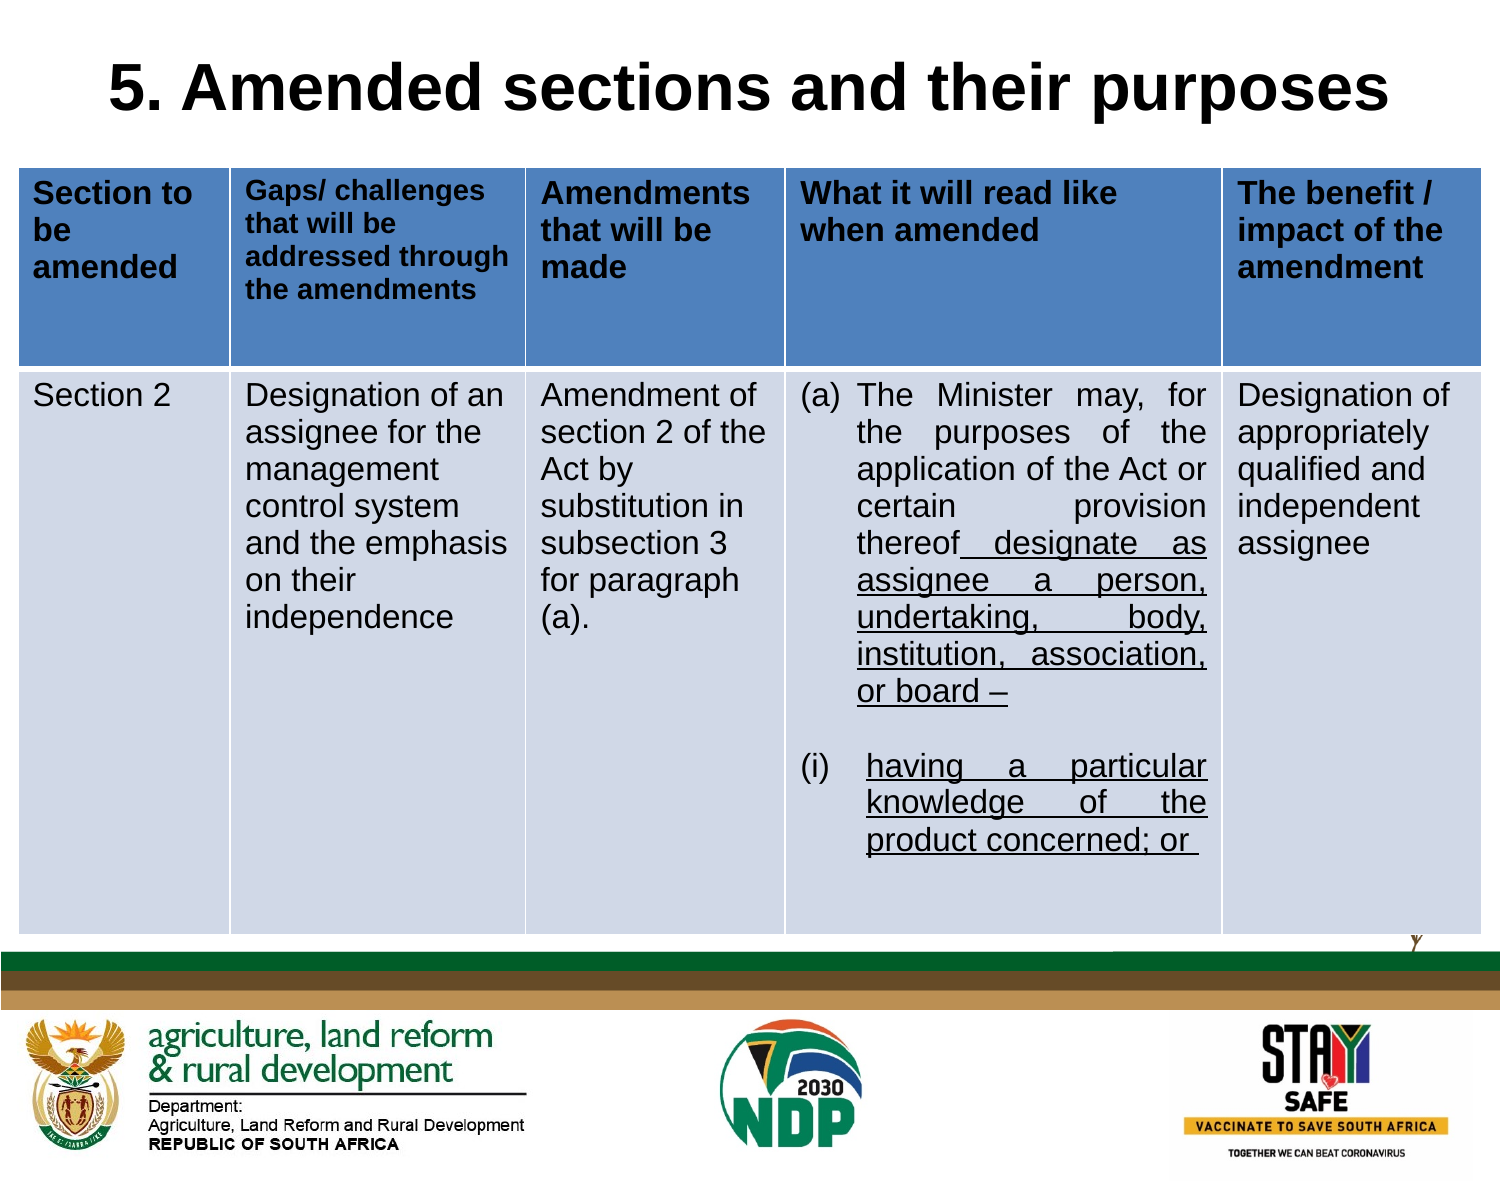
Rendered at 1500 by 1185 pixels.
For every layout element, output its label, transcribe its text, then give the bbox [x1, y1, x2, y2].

table_cell Amendment of section 2 of the Act by substitution in subsection 3 for paragraph (a). [526, 372, 784, 934]
table_header Gaps/ challenges that will be addressed through the amendments [231, 168, 525, 366]
title 5. Amended sections and their purposes [75, 0, 1425, 166]
table_cell Designation of appropriately qualified and independent assignee [1223, 372, 1481, 934]
table_header Amendments that will be made [526, 168, 784, 366]
table_header What it will read like when amended [786, 168, 1221, 366]
table_header The benefit / impact of the amendment [1223, 168, 1481, 366]
table_header Section to be amended [19, 168, 229, 366]
picture [0, 791, 1500, 1181]
table_cell Designation of an assignee for the management control system and the emphasis on their independence [231, 372, 525, 934]
table_cell Section 2 [19, 372, 229, 934]
table_cell The Minister may, for the purposes of the application of the Act or certain provision thereof designate as assignee a person, undertaking, body, institution, association, or board – having a particular knowledge of the product concerned; or [786, 372, 1221, 934]
